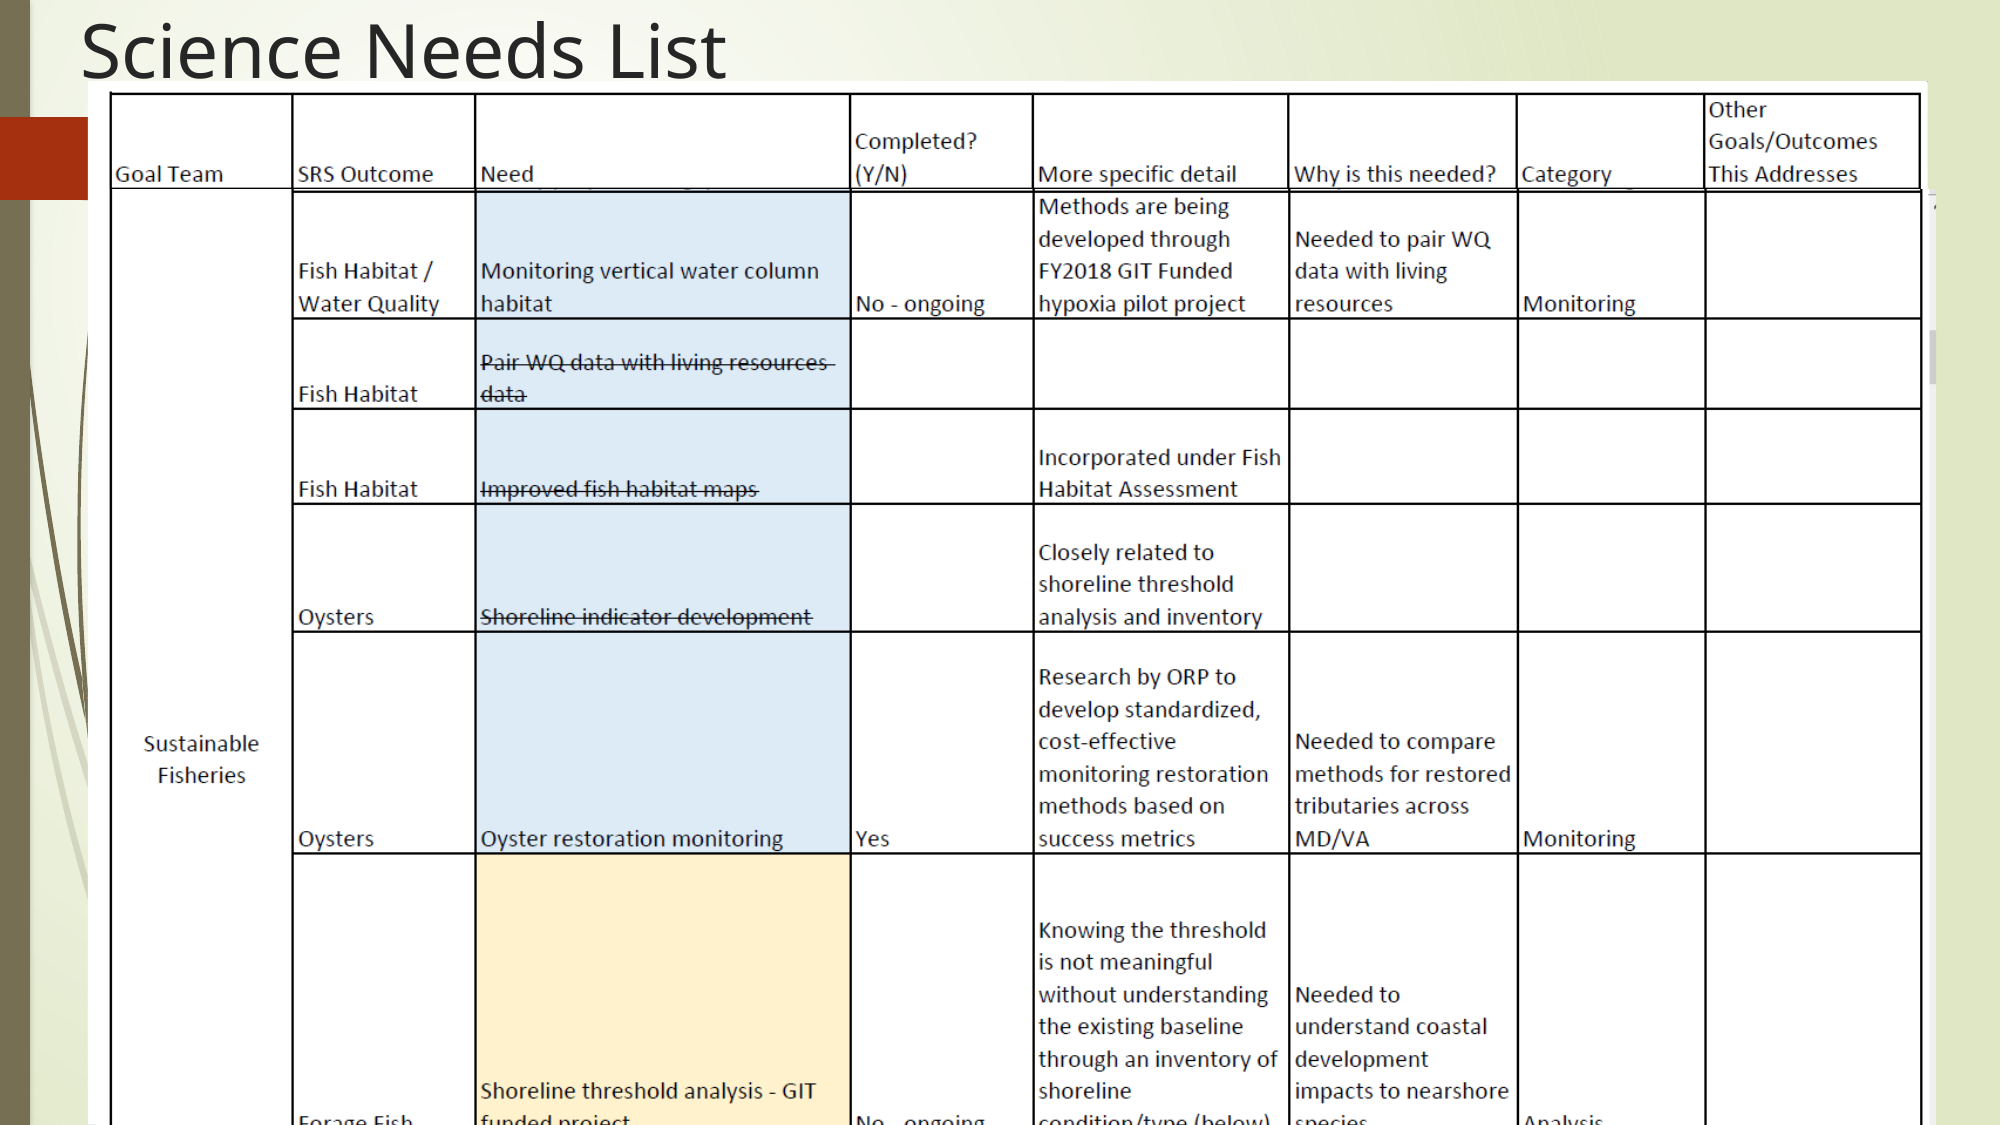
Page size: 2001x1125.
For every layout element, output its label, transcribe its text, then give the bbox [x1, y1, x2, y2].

picture [87, 81, 1937, 1125]
text_box Science Needs List [65, 0, 1508, 168]
